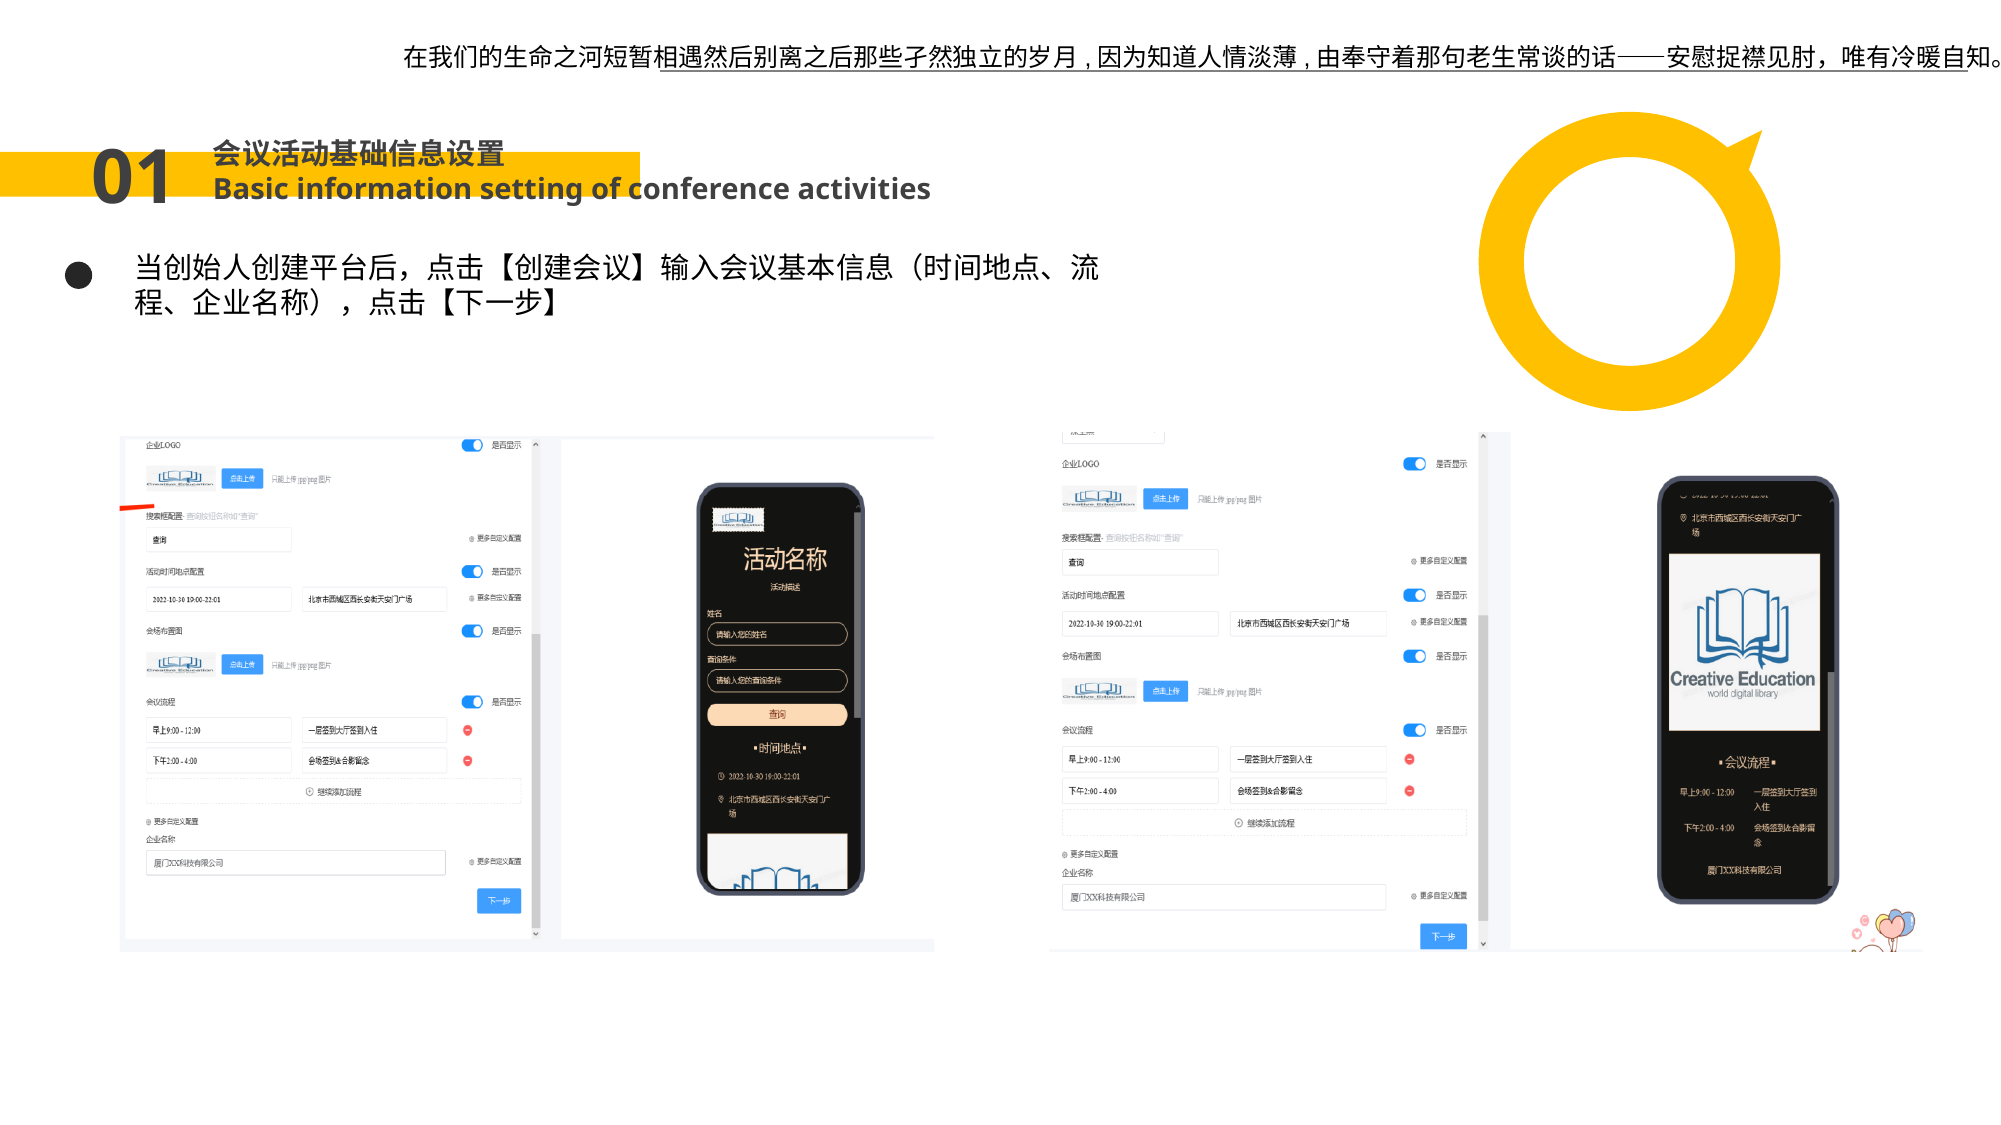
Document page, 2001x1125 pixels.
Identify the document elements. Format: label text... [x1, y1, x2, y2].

text_box [0, 151, 71, 198]
text_box 在我们的生命之河短暂相遇然后别离之后那些孑然独立的岁月,因为知道人情淡薄,由奉守着那句老生常谈的话——安慰捉襟见肘，唯有冷暖自知。 [221, 34, 2000, 91]
text_box [63, 260, 94, 290]
picture [1049, 432, 1923, 952]
text_box 01 [71, 121, 199, 227]
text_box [1478, 111, 1781, 411]
text_box 当创始人创建平台后，点击【创建会议】输入会议基本信息（时间地点、流程、企业名称），点击【下一步】 [119, 242, 1142, 352]
picture [119, 436, 935, 952]
text_box 会议活动基础信息设置 Basic information setting of conference activities [199, 128, 966, 213]
